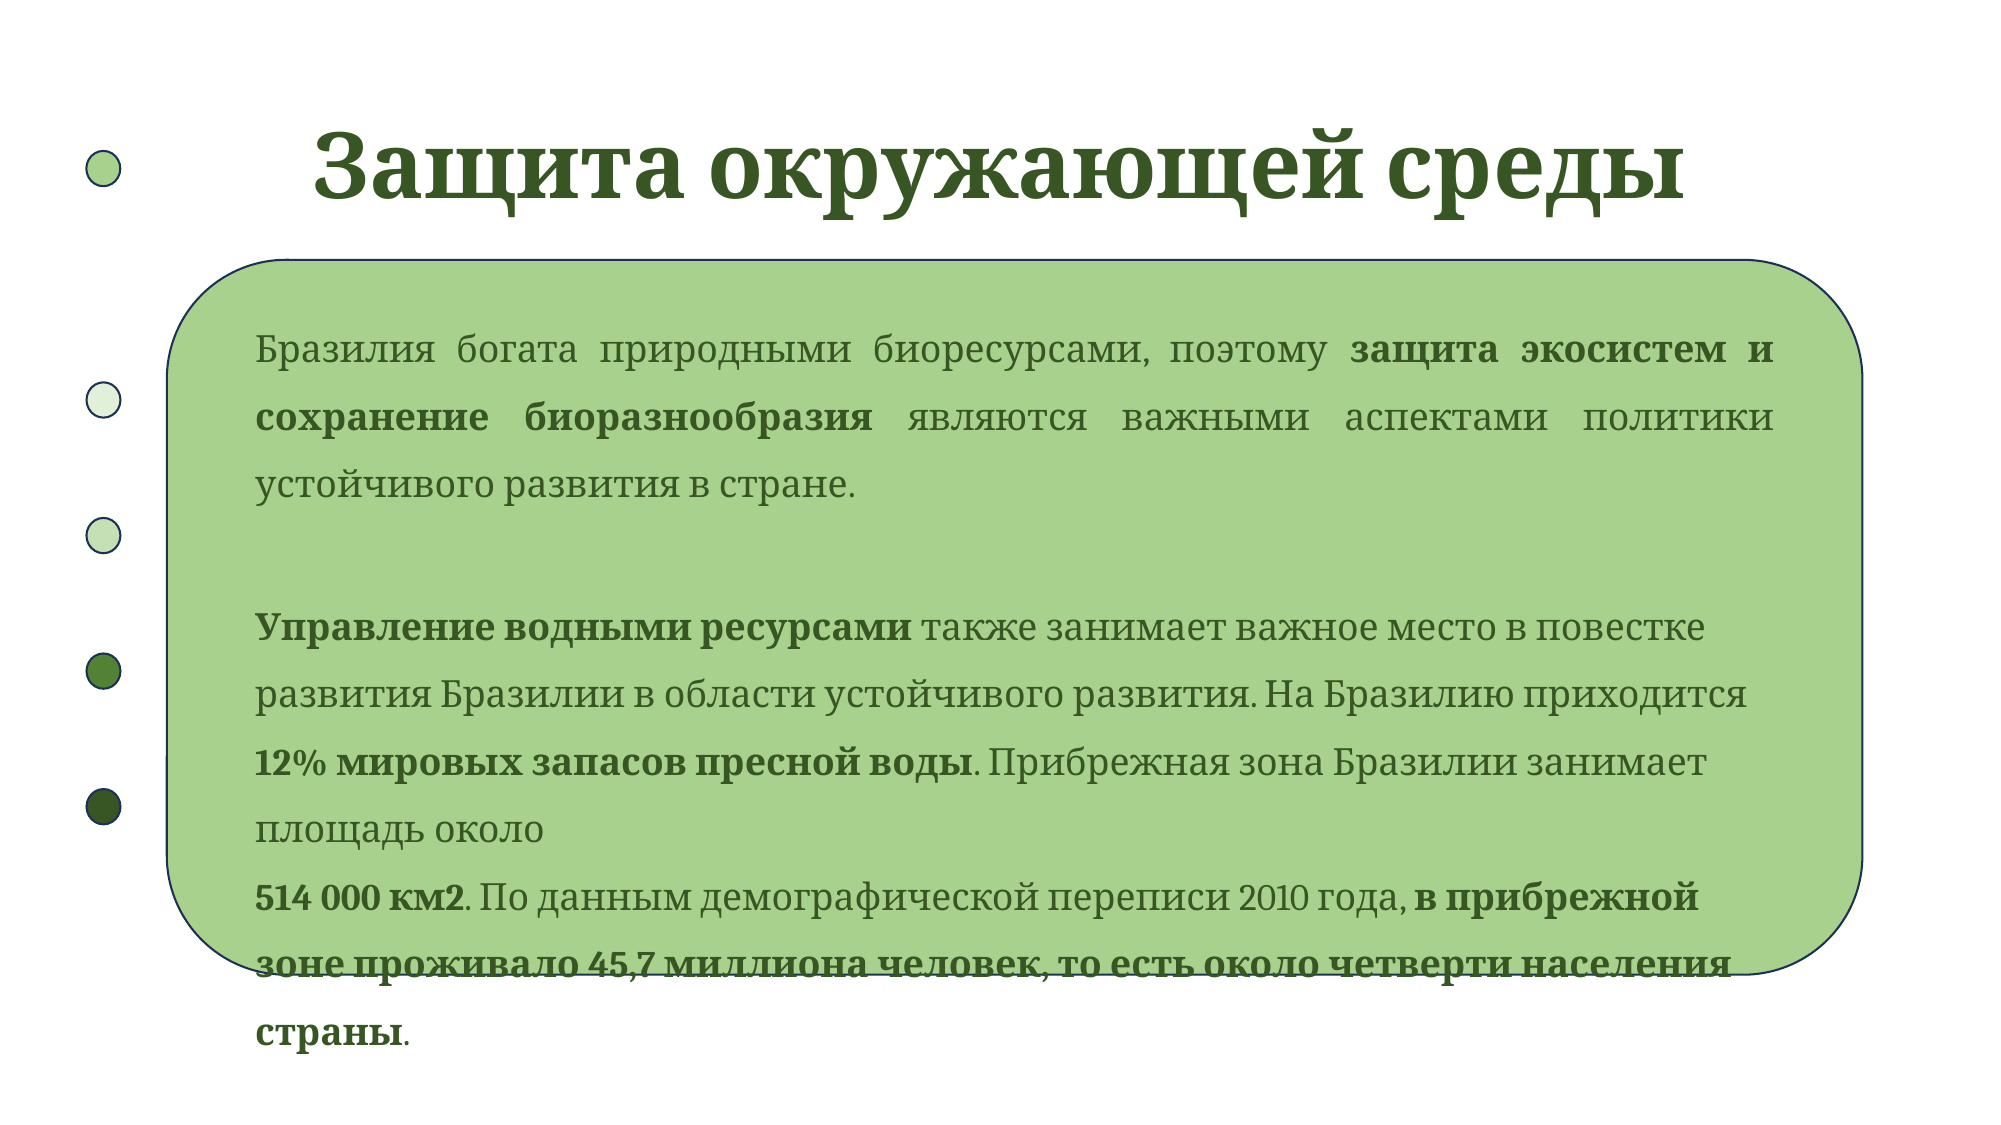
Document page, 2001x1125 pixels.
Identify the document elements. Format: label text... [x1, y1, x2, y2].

text_box Бразилия богата природными биоресурсами, поэтому защита экосистем и сохранение биоразнообразия являются важными аспектами политики устойчивого развития в стране. Управление водными ресурсами также занимает важное место в повестке развития Бразилии в области устойчивого развития. На Бразилию приходится 12% мировых запасов пресной воды. Прибрежная зона Бразилии занимает площадь около 514 000 км2. По данным демографической переписи 2010 года, в прибрежной зоне проживало 45,7 миллиона человек, то есть около четверти населения страны. [240, 295, 1789, 1125]
title Защита окружающей среды [137, 59, 1863, 278]
text_box [165, 258, 1864, 967]
text_box [85, 149, 122, 188]
text_box [85, 381, 122, 419]
text_box [85, 787, 122, 826]
text_box [85, 652, 122, 690]
text_box [85, 516, 122, 555]
